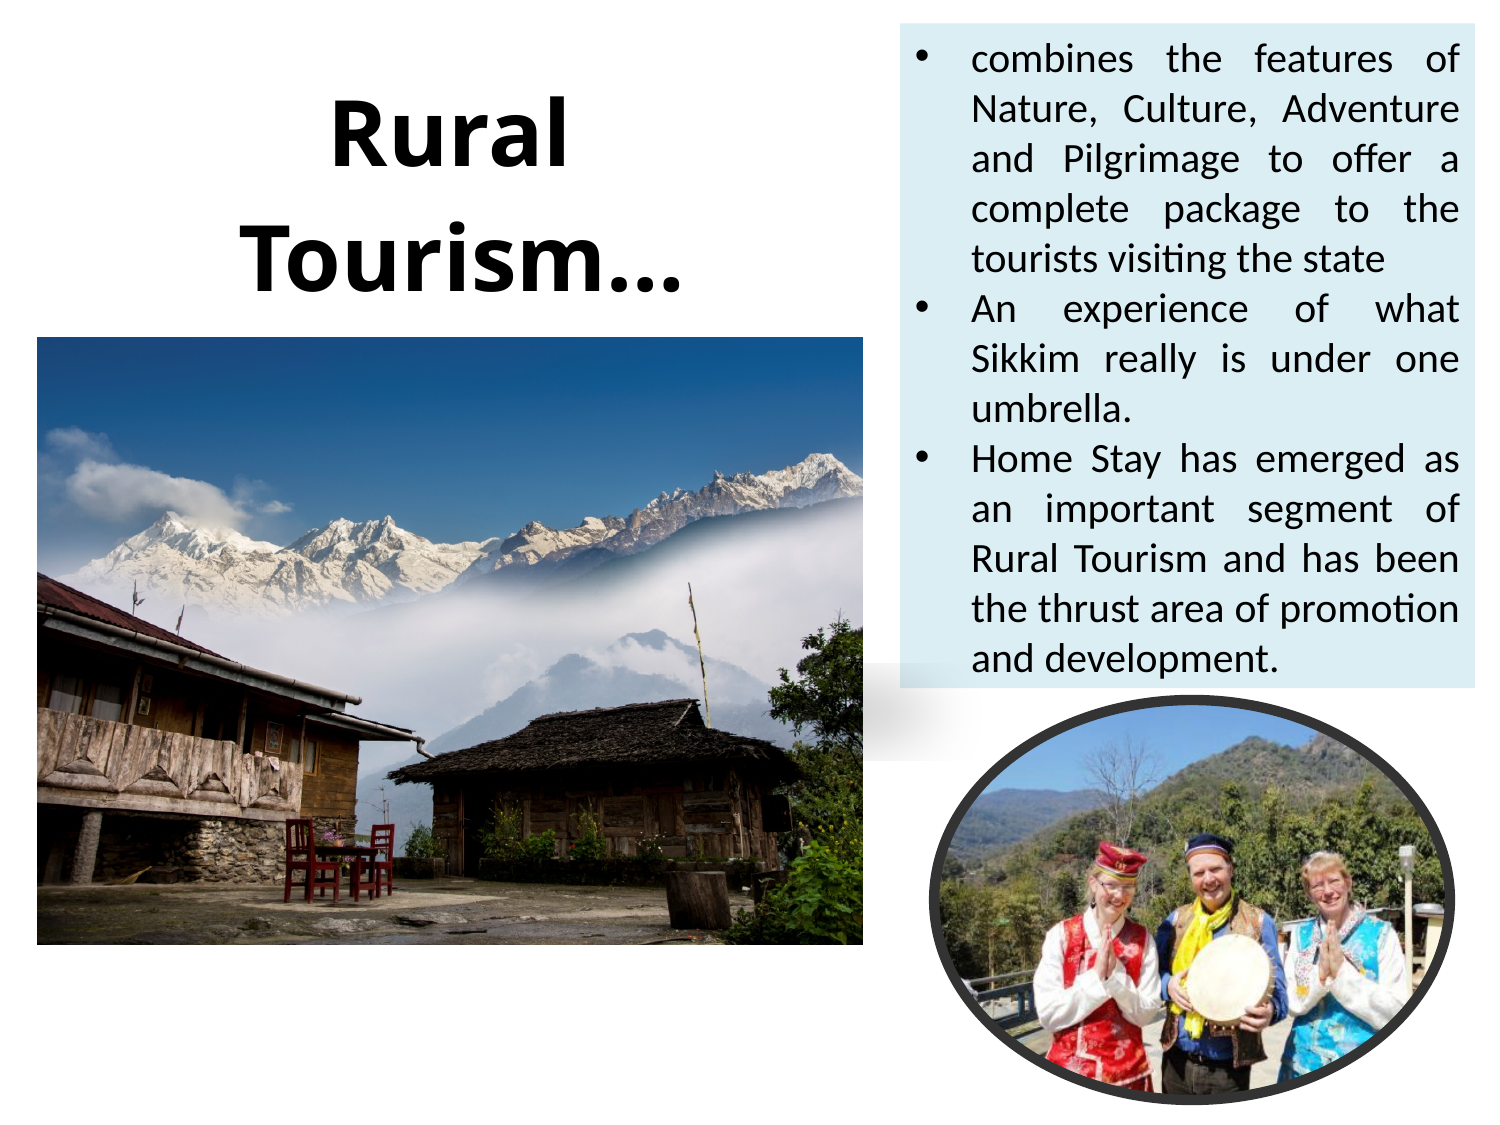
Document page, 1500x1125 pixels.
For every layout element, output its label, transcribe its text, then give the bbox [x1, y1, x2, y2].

title Rural Tourism… [0, 0, 900, 388]
picture [933, 699, 1451, 1101]
picture [37, 337, 863, 946]
text_box combines the features of Nature, Culture, Adventure and Pilgrimage to offer a complete package to the tourists visiting the state An experience of what Sikkim really is under one umbrella. Home Stay has emerged as an important segment of Rural Tourism and has been the thrust area of promotion and development. [900, 23, 1475, 689]
